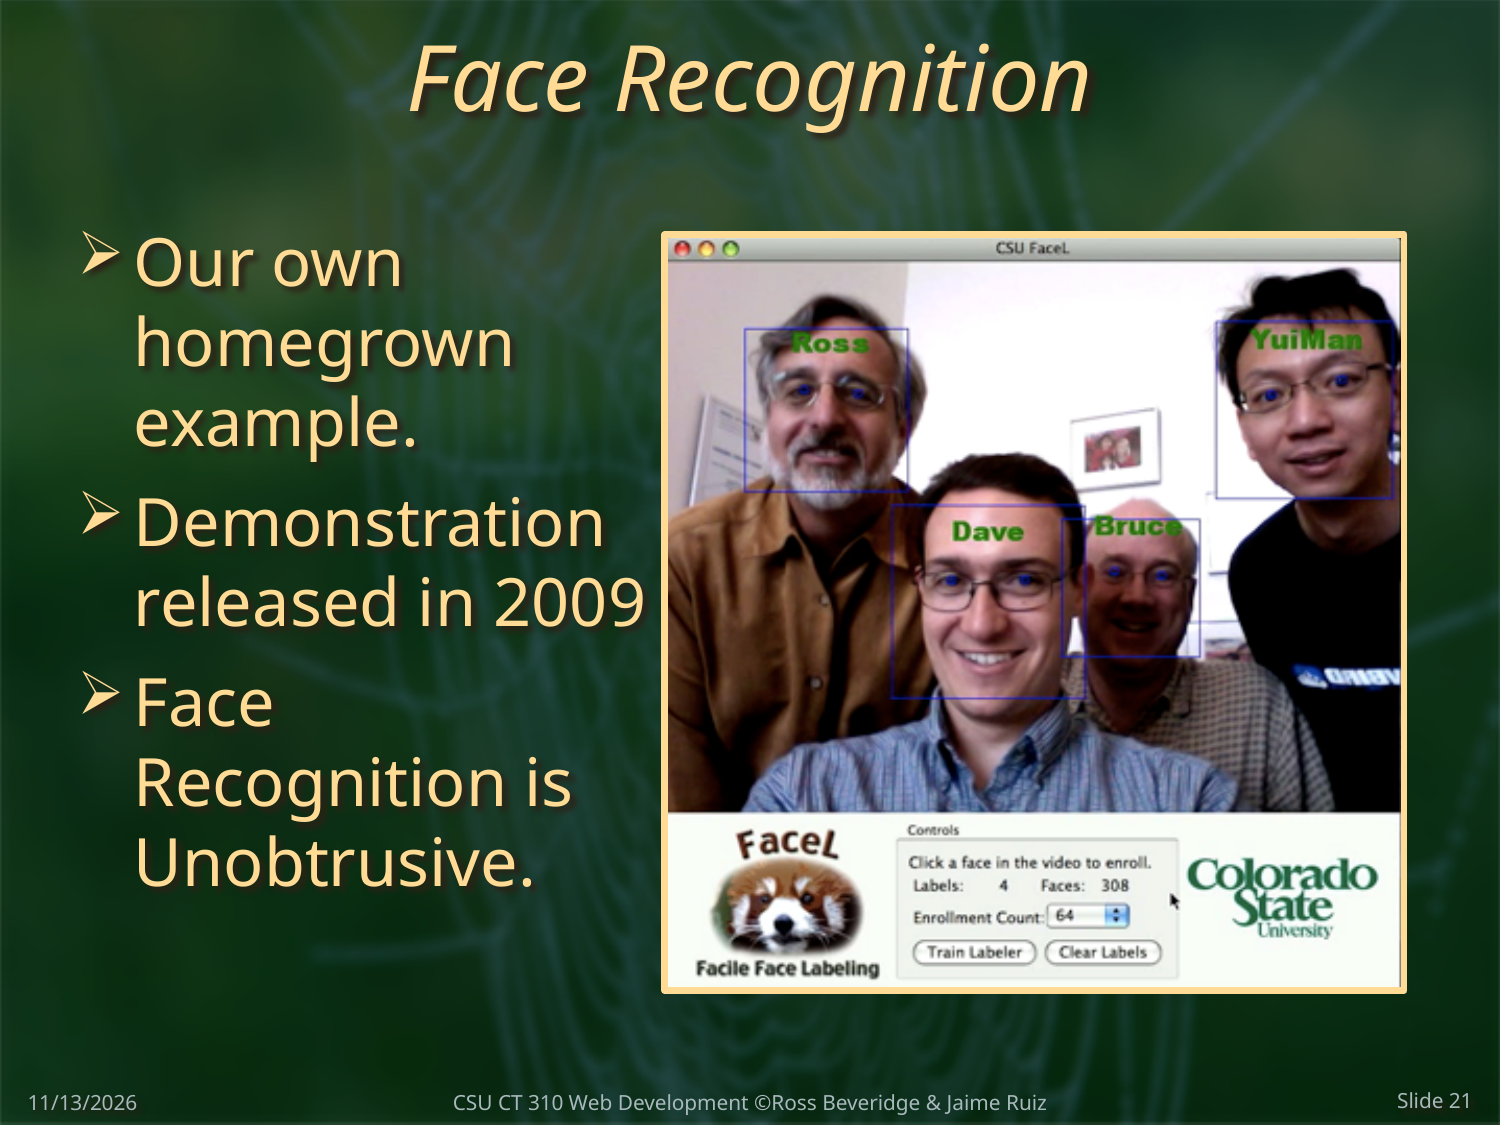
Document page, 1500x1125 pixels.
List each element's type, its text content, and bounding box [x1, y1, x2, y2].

picture [0, 0, 1500, 1125]
footer CSU CT 310 Web Development ©Ross Beveridge & Jaime Ruiz [187, 1065, 1313, 1125]
list Our own homegrown example. Demonstration released in 2009 Face Recognition is Unobtrusive. [62, 212, 676, 951]
title Face Recognition [62, 24, 1438, 213]
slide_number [12, 1064, 188, 1125]
slide_number Slide 21 [1324, 1064, 1488, 1125]
